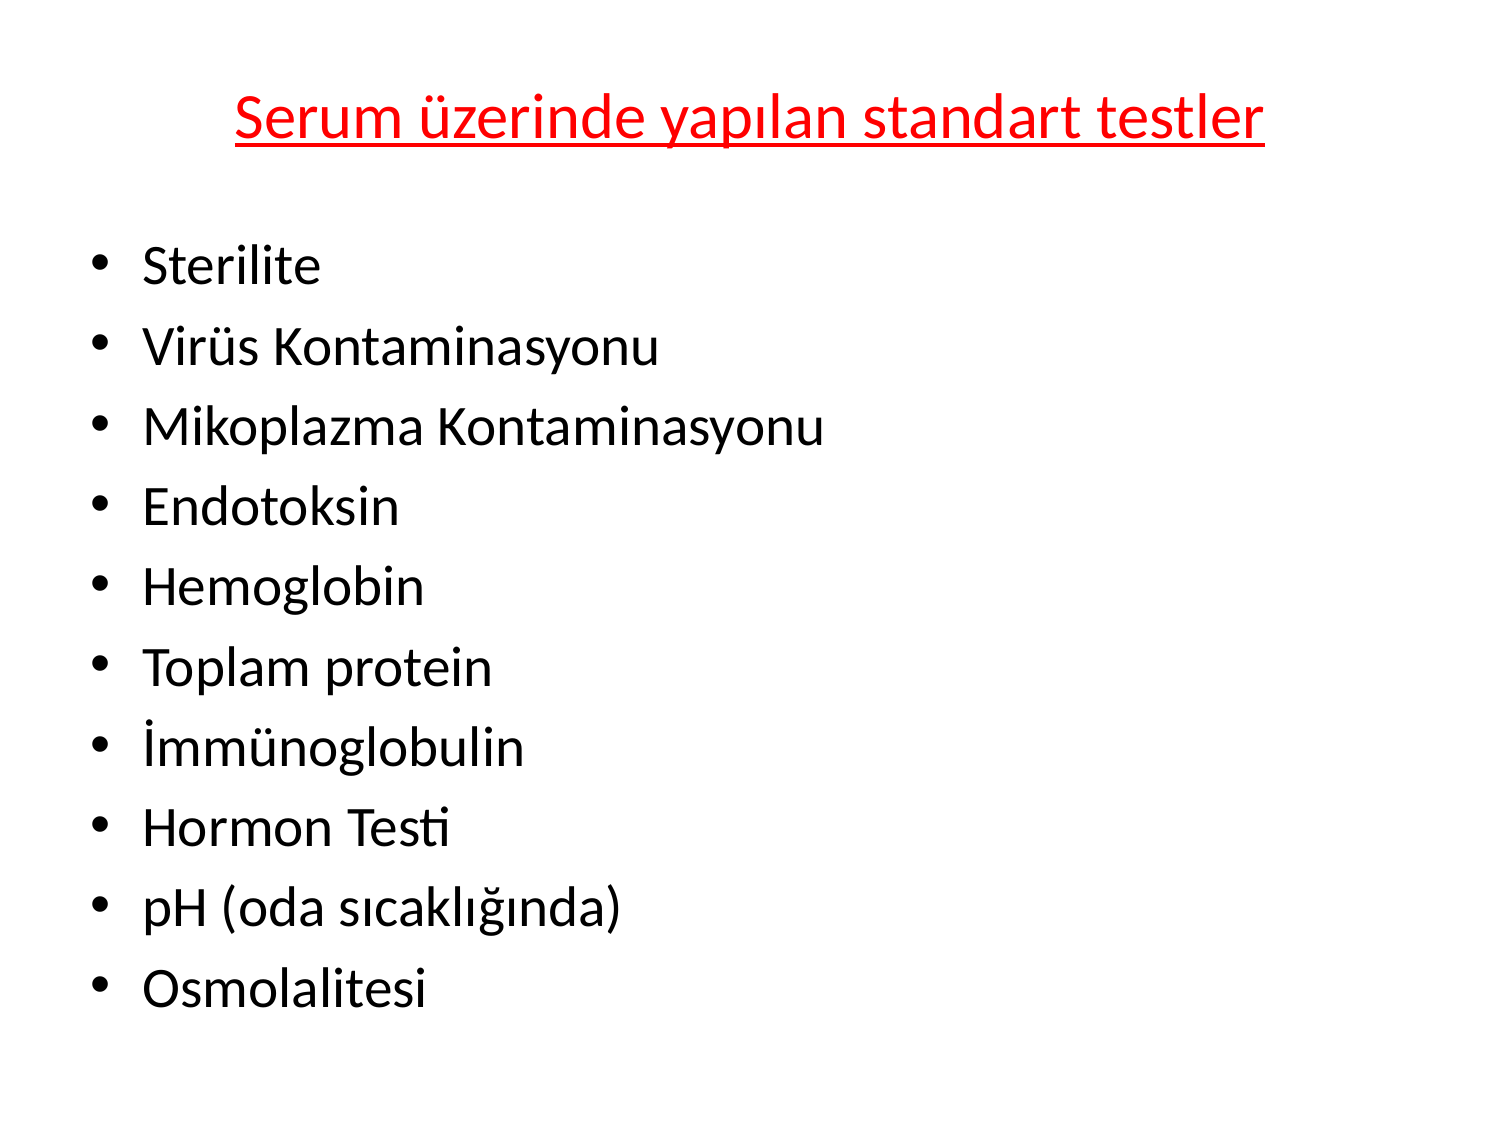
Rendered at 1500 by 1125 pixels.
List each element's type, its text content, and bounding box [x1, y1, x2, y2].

list Sterilite Virüs Kontaminasyonu Mikoplazma Kontaminasyonu Endotoksin Hemoglobin Toplam protein İmmünoglobulin Hormon Testi pH (oda sıcaklığında) Osmolalitesi [75, 219, 1425, 1028]
title Serum üzerinde yapılan standart testler [75, 66, 1425, 219]
